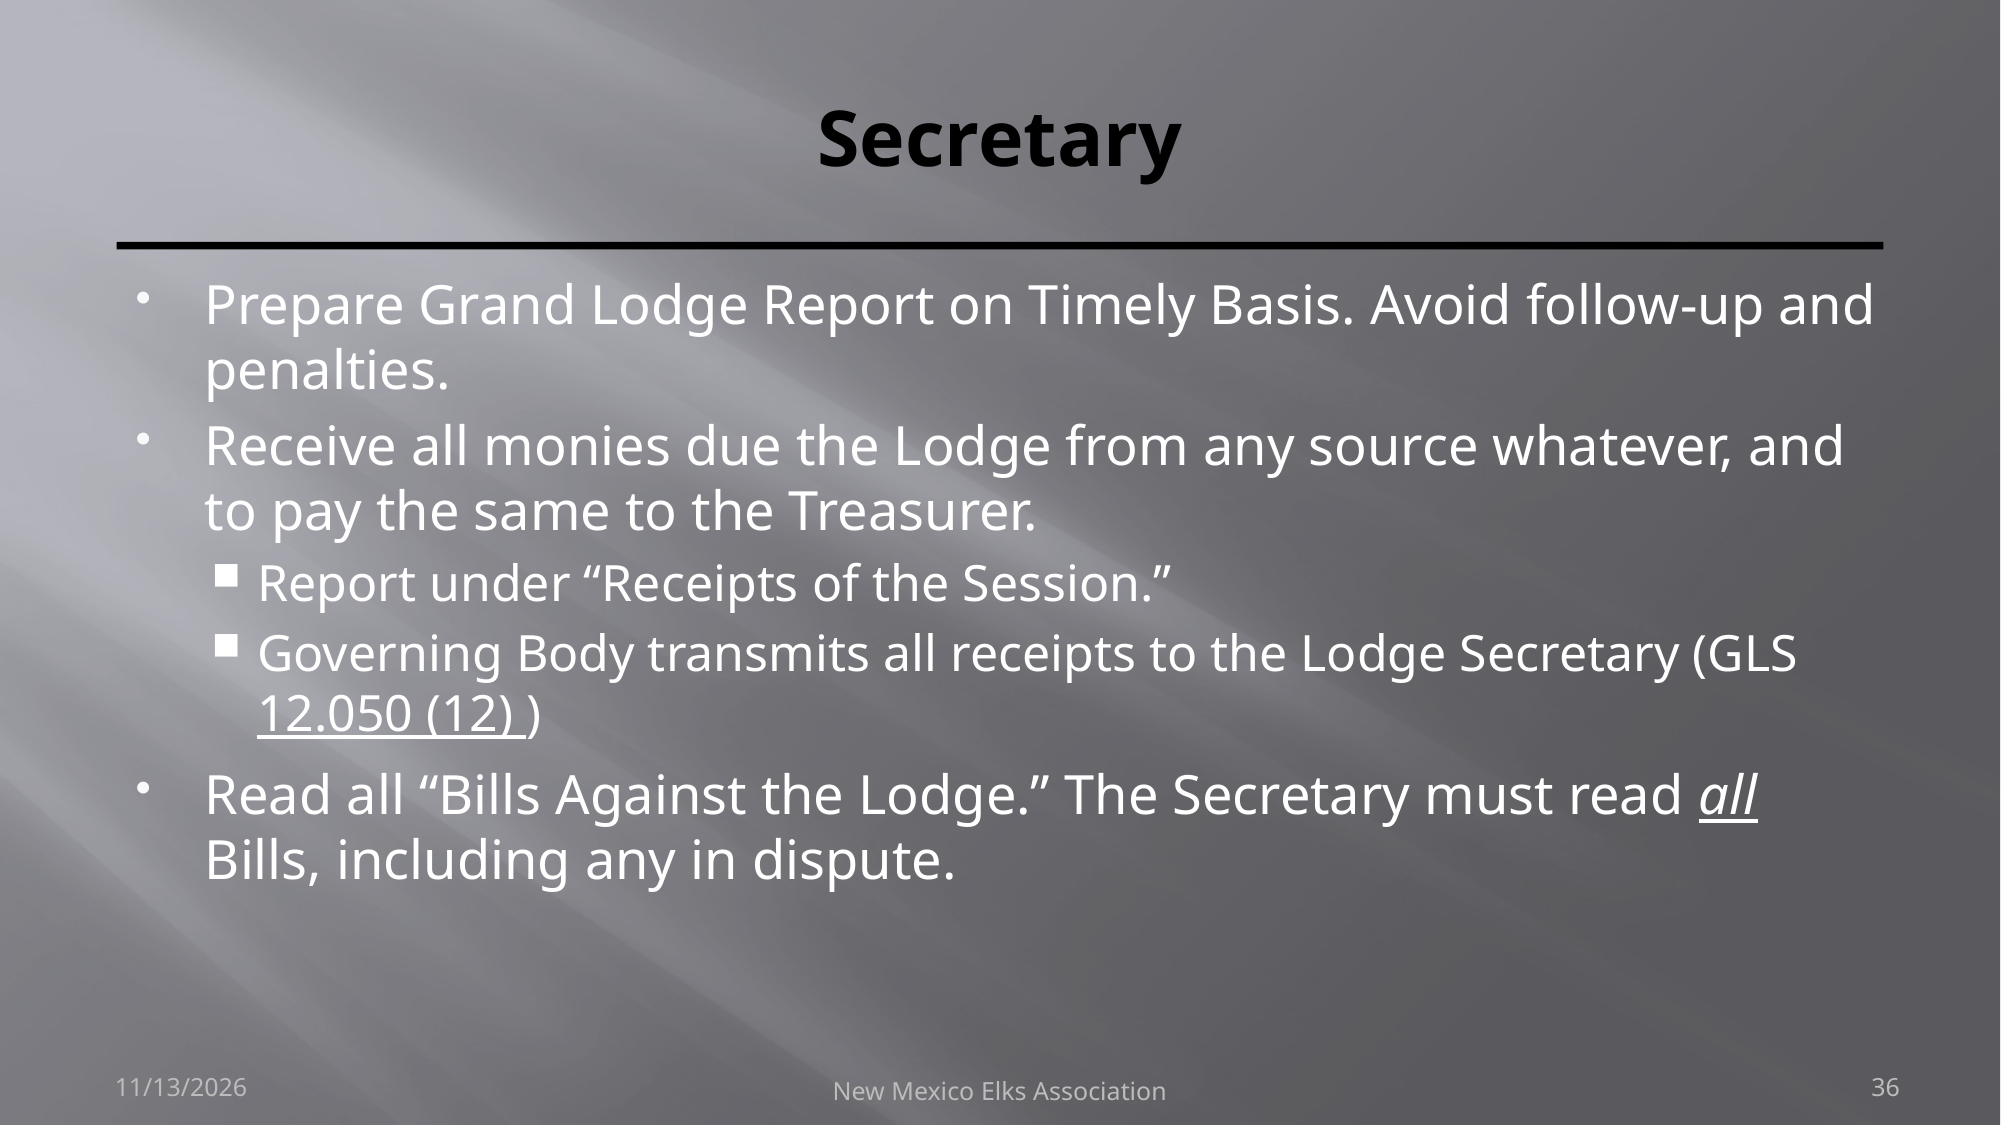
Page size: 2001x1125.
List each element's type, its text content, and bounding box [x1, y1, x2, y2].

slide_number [99, 1052, 567, 1113]
footer New Mexico Elks Association [683, 1052, 1317, 1113]
list Prepare Grand Lodge Report on Timely Basis. Avoid follow-up and penalties. Receive all monies due the Lodge from any source whatever, and to pay the same to the Treasurer. Report under “Receipts of the Session.” Governing Body transmits all receipts to the Lodge Secretary (GLS 12.050 (12) ) Read all “Bills Against the Lodge.” The Secretary must read all Bills, including any in dispute. [99, 262, 1900, 1035]
title Secretary [99, 42, 1900, 230]
slide_number 36 [1733, 1052, 1900, 1113]
